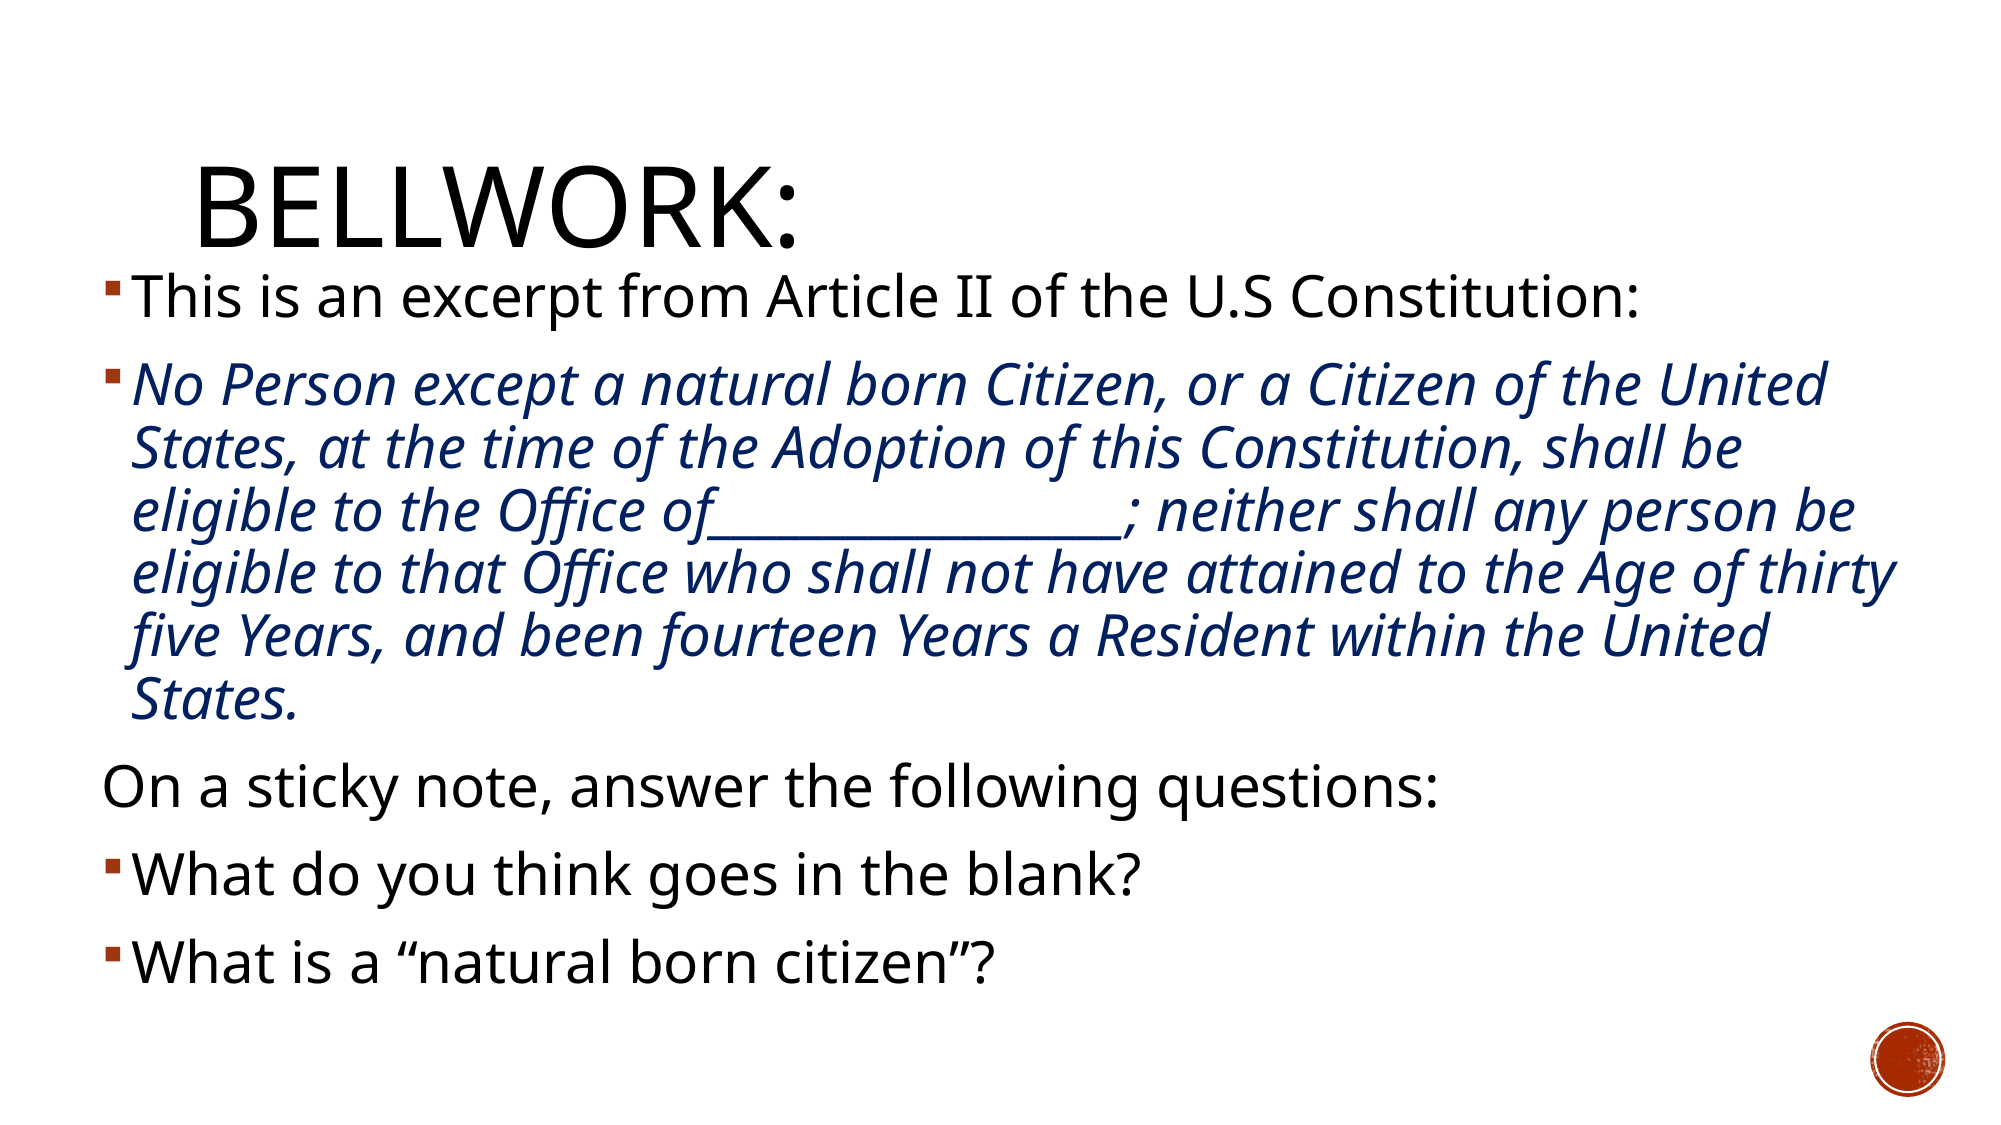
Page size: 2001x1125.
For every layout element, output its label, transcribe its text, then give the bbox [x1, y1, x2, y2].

list This is an excerpt from Article II of the U.S Constitution: No Person except a natural born Citizen, or a Citizen of the United States, at the time of the Adoption of this Constitution, shall be eligible to the Office of__________________; neither shall any person be eligible to that Office who shall not have attained to the Age of thirty five Years, and been fourteen Years a Resident within the United States. On a sticky note, answer the following questions: What do you think goes in the blank? What is a “natural born citizen”? [86, 259, 1948, 1103]
title Bellwork: [175, 79, 1826, 259]
